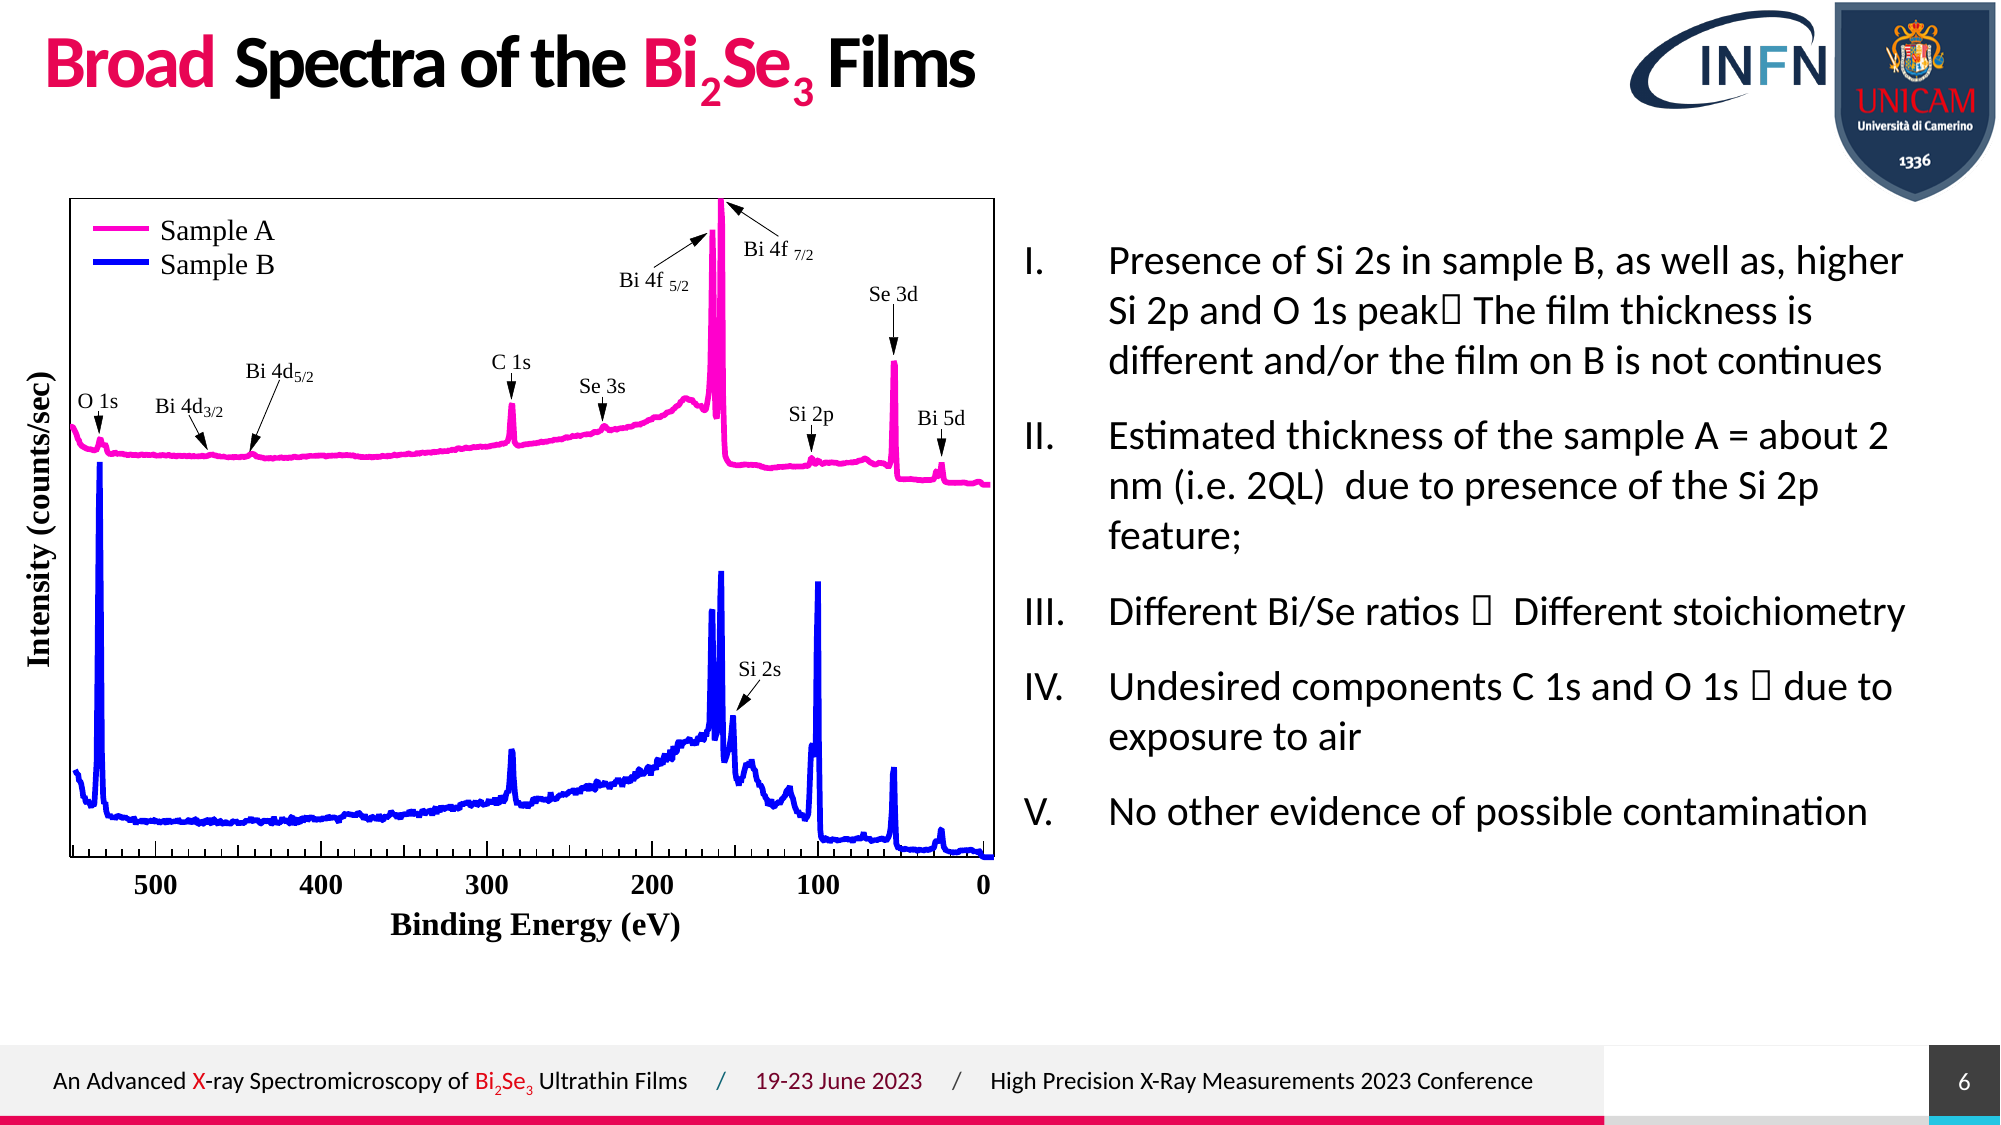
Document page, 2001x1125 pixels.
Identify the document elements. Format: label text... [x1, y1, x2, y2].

text_box Broad Spectra of the Bi2Se3 Films [0, 0, 1162, 120]
slide_number 6 [1929, 1045, 2000, 1116]
footer An Advanced X-ray Spectromicroscopy of Bi2Se3 Ultrathin Films / 19-23 June 2023 / High Precision X-Ray Measurements 2023 Conference [1, 1044, 1603, 1116]
text_box Presence of Si 2s in sample B, as well as, higher Si 2p and O 1s peak The film thickness is different and/or the film on B is not continues Estimated thickness of the sample A = about 2 nm (i.e. 2QL) due to presence of the Si 2p feature; Different Bi/Se ratios  Different stoichiometry Undesired components C 1s and O 1s  due to exposure to air No other evidence of possible contamination [1055, 225, 1947, 842]
picture [1623, 0, 2000, 205]
picture [0, 173, 1055, 962]
